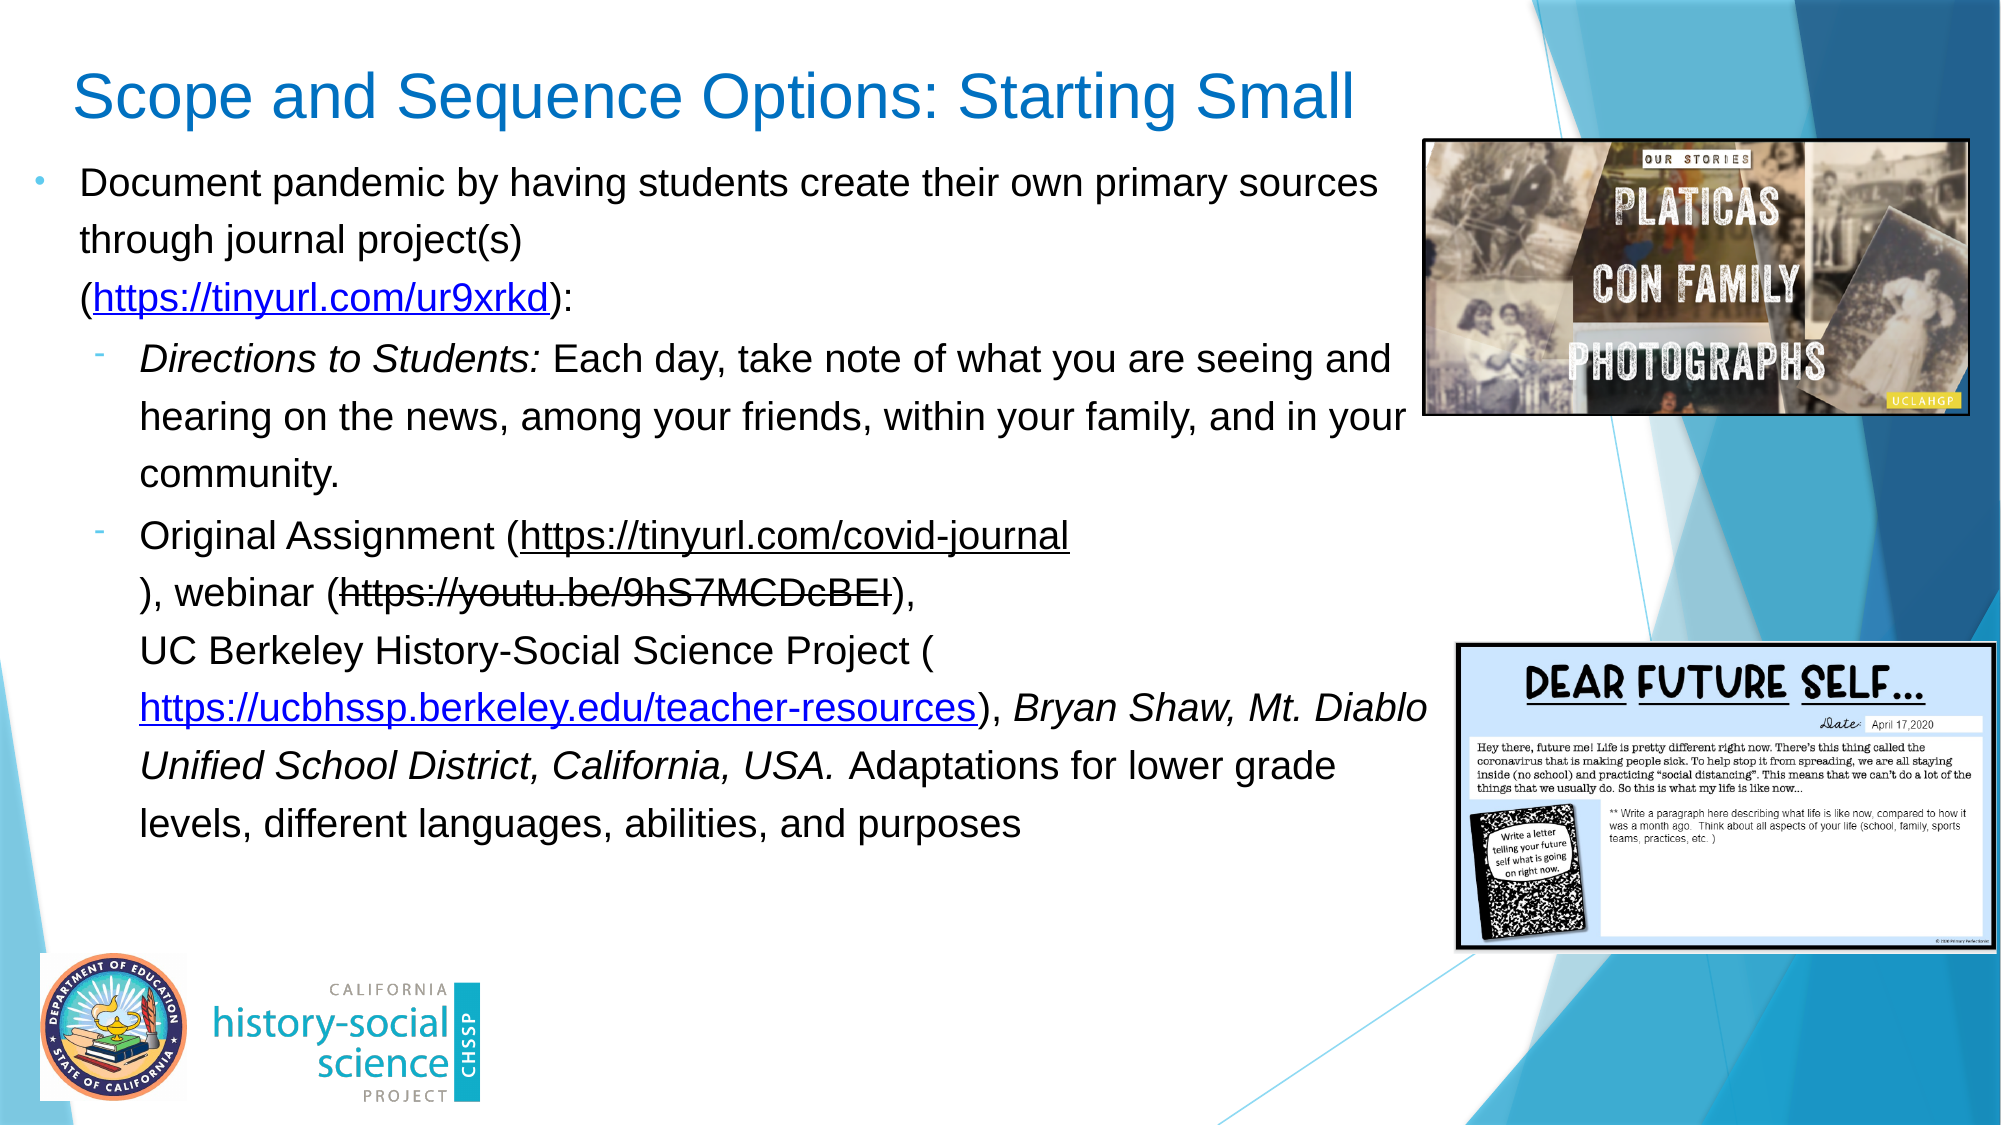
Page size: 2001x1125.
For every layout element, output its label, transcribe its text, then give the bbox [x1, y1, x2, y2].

picture [1453, 641, 1998, 955]
picture [194, 975, 491, 1112]
picture [1422, 138, 1971, 417]
list Document pandemic by having students create their own primary sources through journal project(s) (https://tinyurl.com/ur9xrkd): Directions to Students: Each day, take note of what you are seeing and hearing on the news, among your friends, within your family, and in your community. Original Assignment (https://tinyurl.com/covid-journal), webinar (https://youtu.be/9hS7MCDcBEI), UC Berkeley History-Social Science Project (https://ucbhssp.berkeley.edu/teacher-resources), Bryan Shaw, Mt. Diablo Unified School District, California, USA. Adaptations for lower grade levels, different languages, abilities, and purposes [19, 138, 1454, 992]
title Scope and Sequence Options: Starting Small [57, 4, 1648, 138]
picture [40, 992, 187, 1101]
